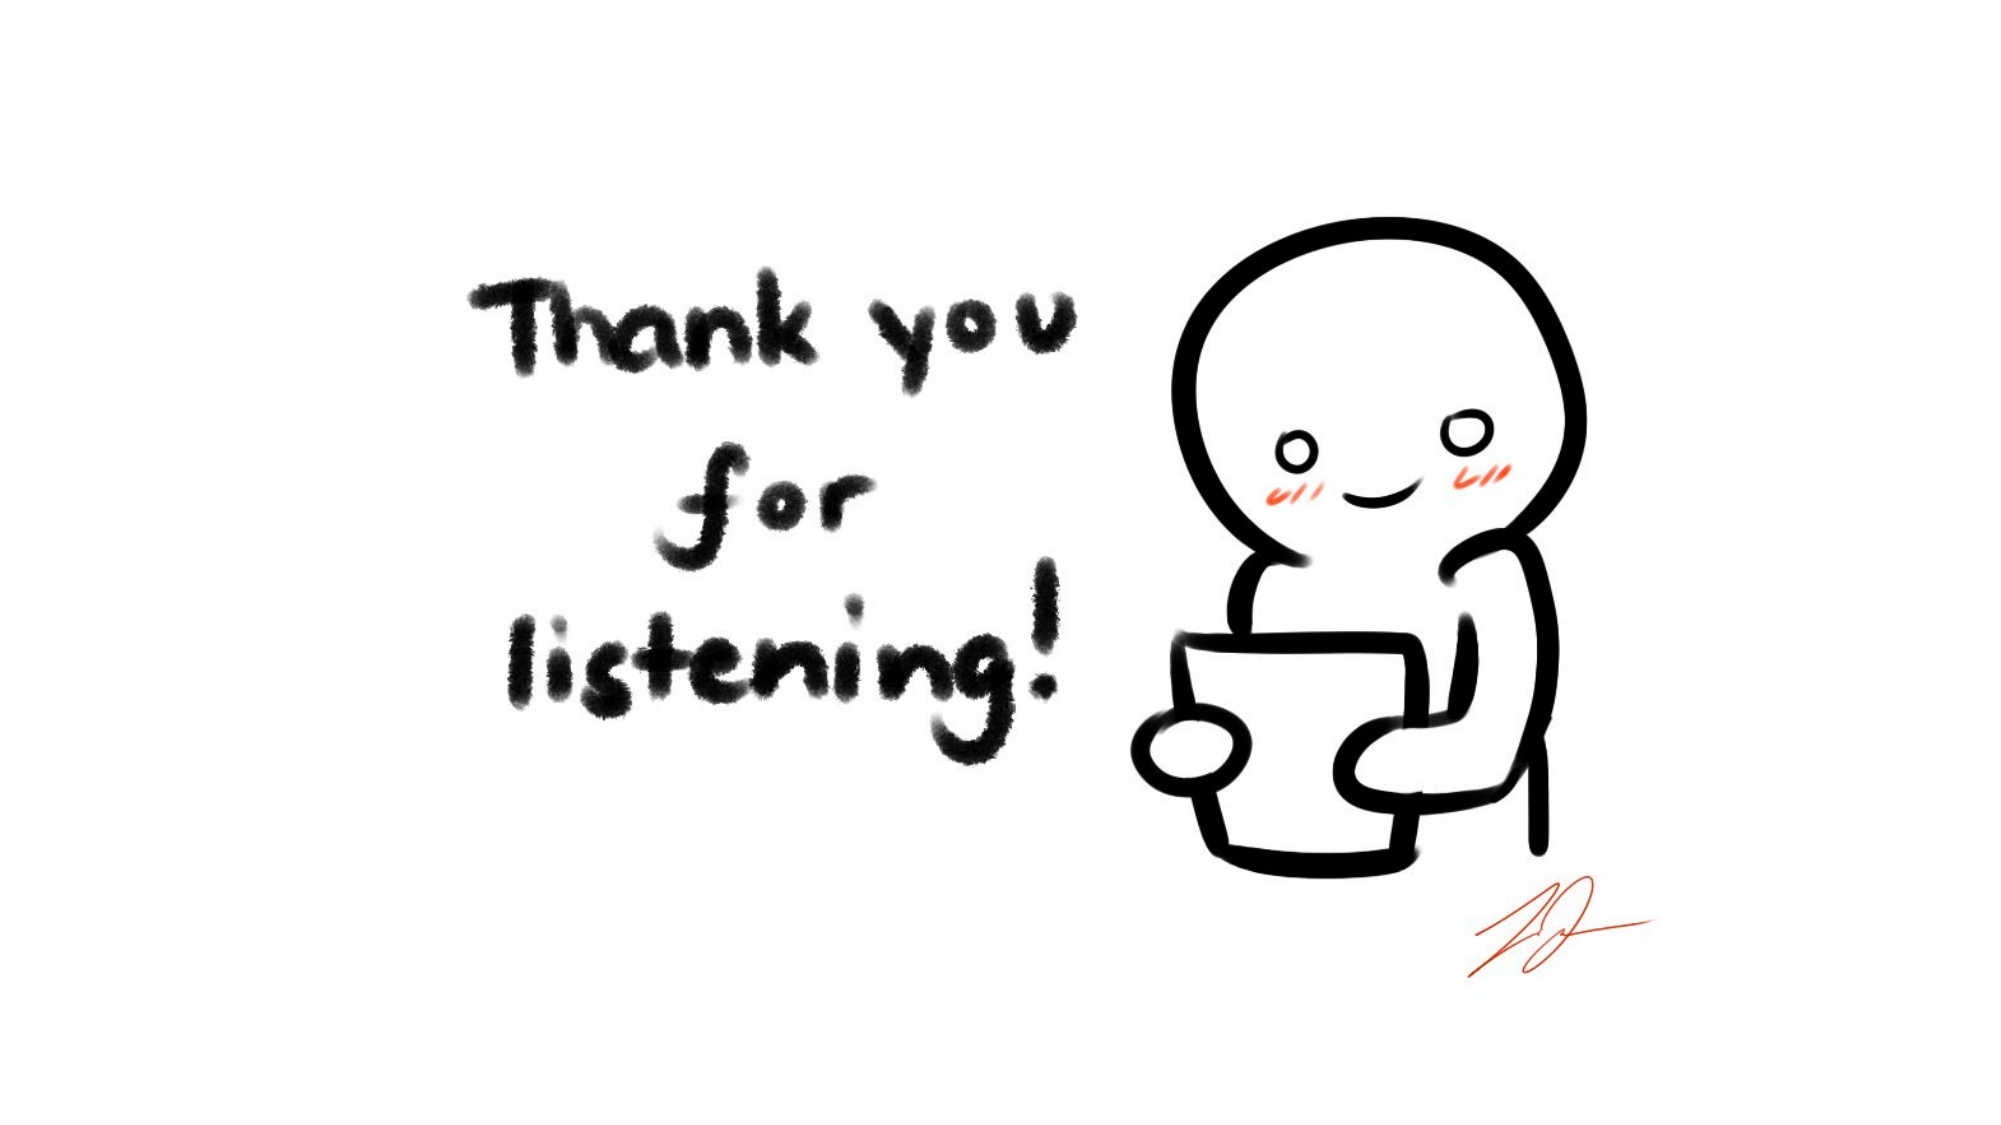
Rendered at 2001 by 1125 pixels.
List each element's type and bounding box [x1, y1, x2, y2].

list [384, 59, 1690, 1038]
